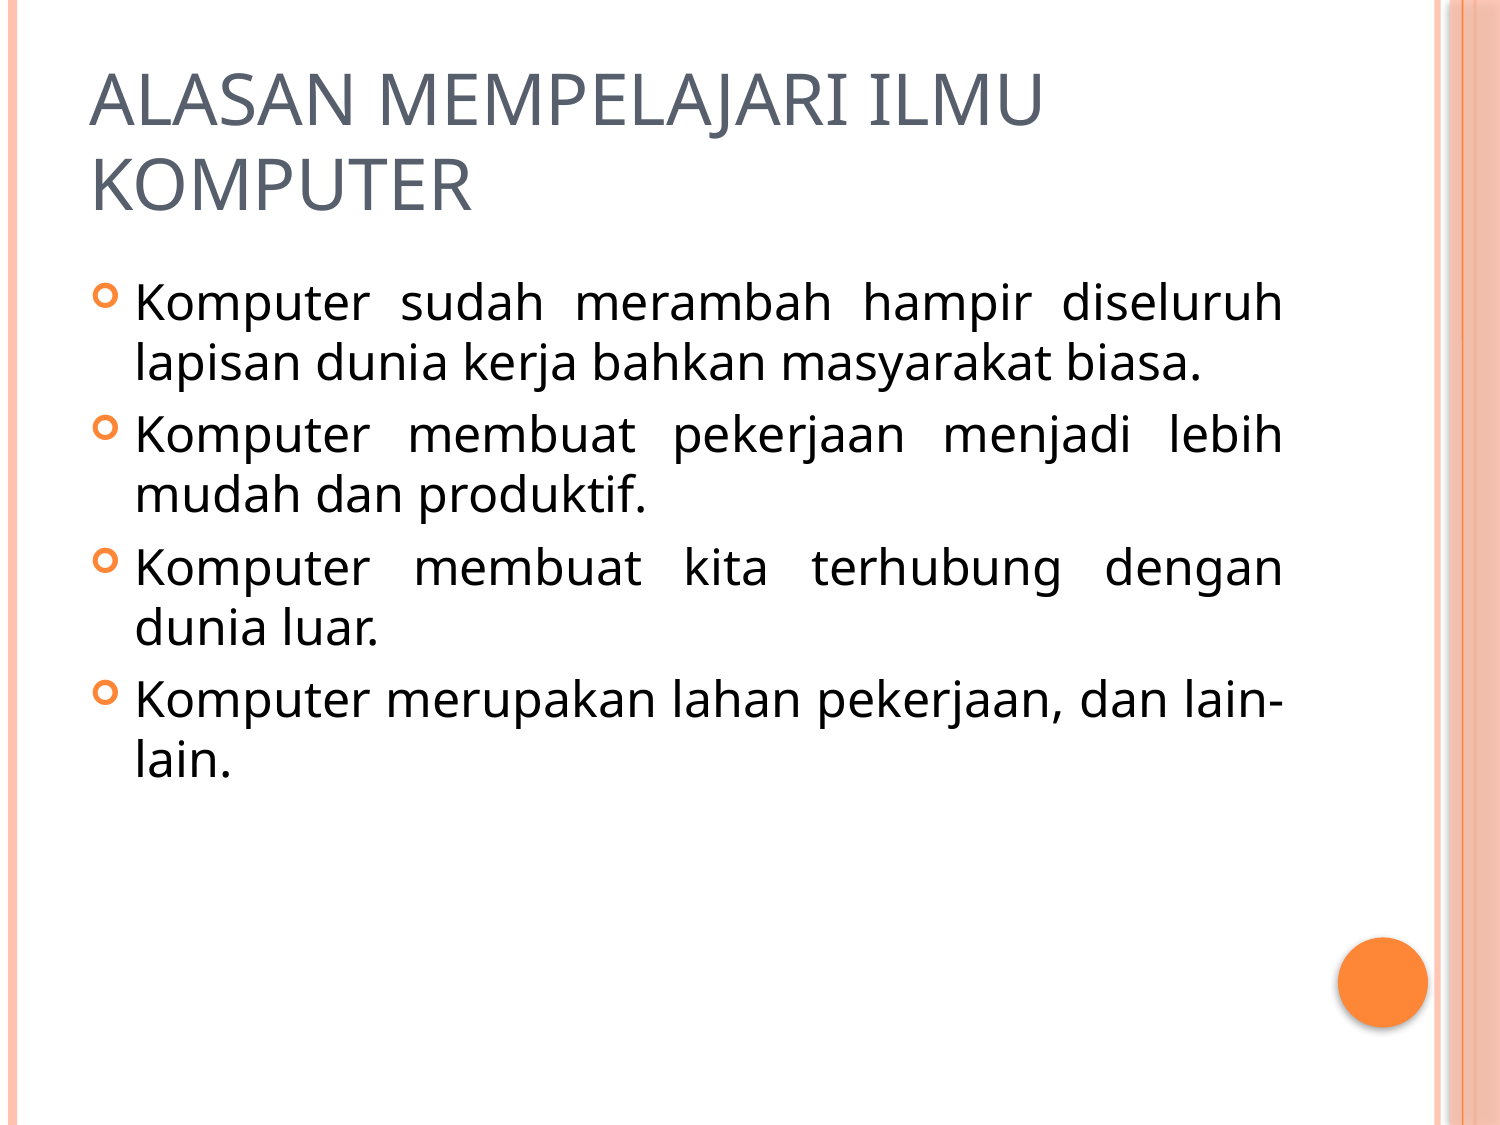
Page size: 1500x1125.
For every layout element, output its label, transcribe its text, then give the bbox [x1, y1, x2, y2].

title Alasan mempelajari Ilmu Komputer [75, 45, 1300, 233]
list Komputer sudah merambah hampir diseluruh lapisan dunia kerja bahkan masyarakat biasa. Komputer membuat pekerjaan menjadi lebih mudah dan produktif. Komputer membuat kita terhubung dengan dunia luar. Komputer merupakan lahan pekerjaan, dan lain-lain. [75, 262, 1300, 1062]
